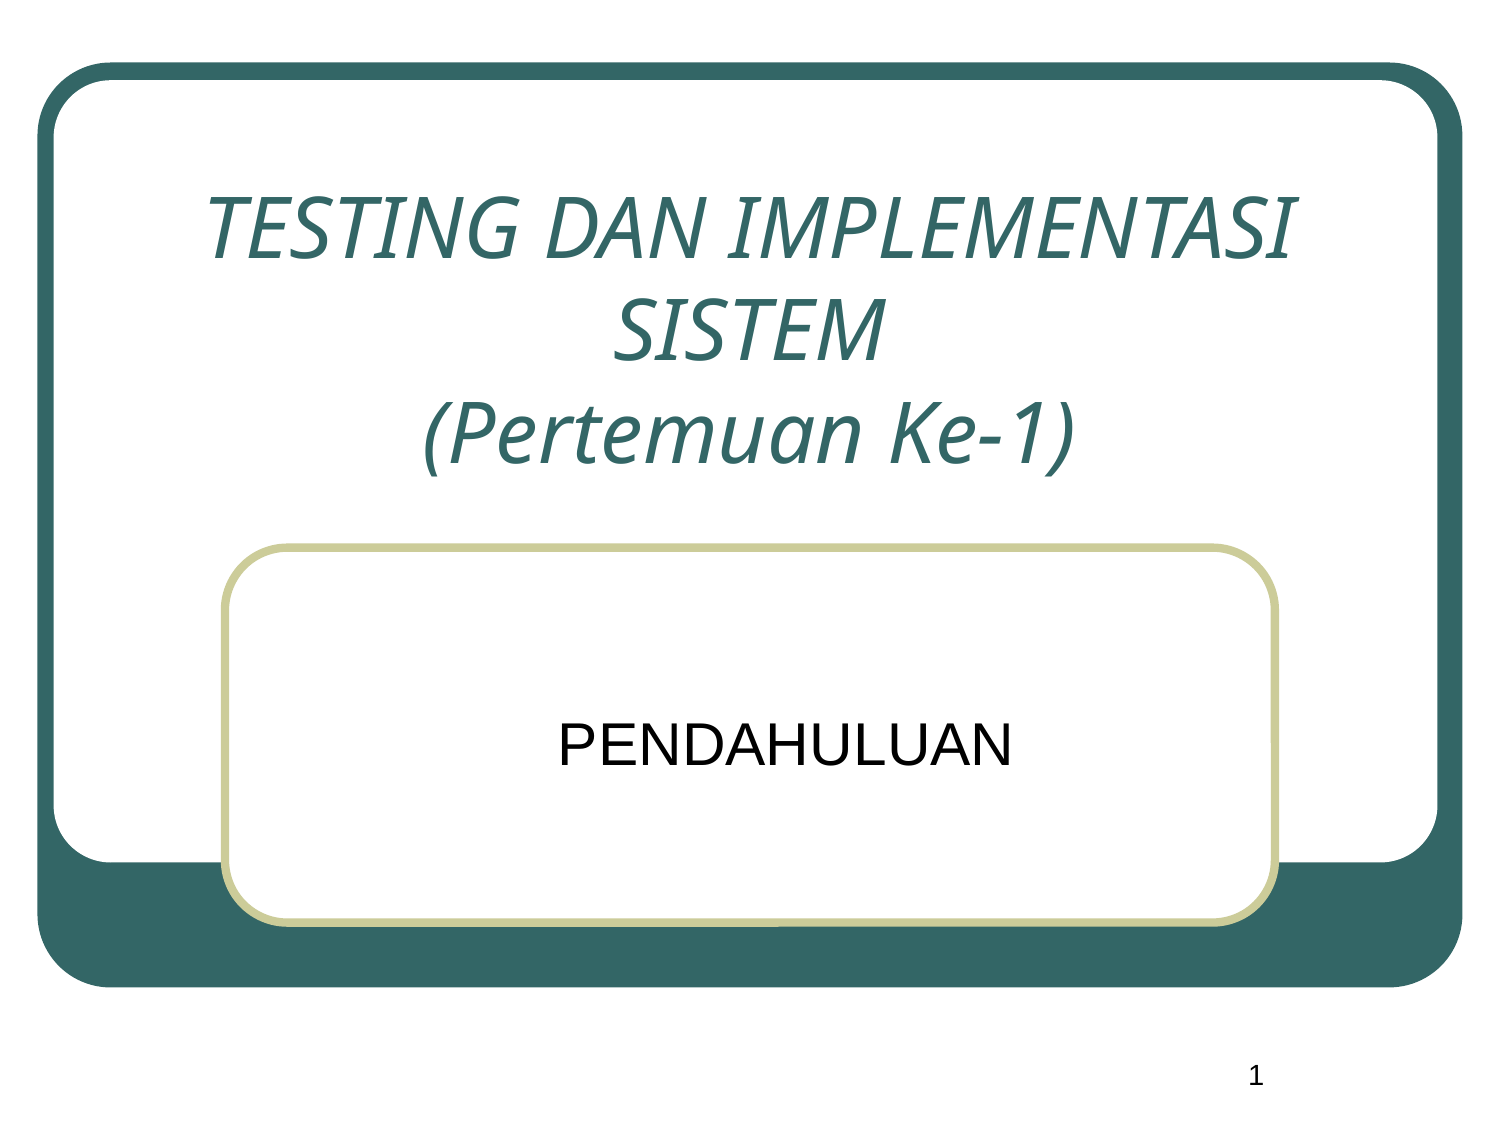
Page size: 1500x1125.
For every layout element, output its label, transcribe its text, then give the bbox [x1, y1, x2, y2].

subtitle PENDAHULUAN [399, 624, 1174, 866]
title TESTING DAN IMPLEMENTASI SISTEM (Pertemuan Ke-1) [112, 140, 1388, 513]
slide_number 1 [1125, 1048, 1388, 1124]
